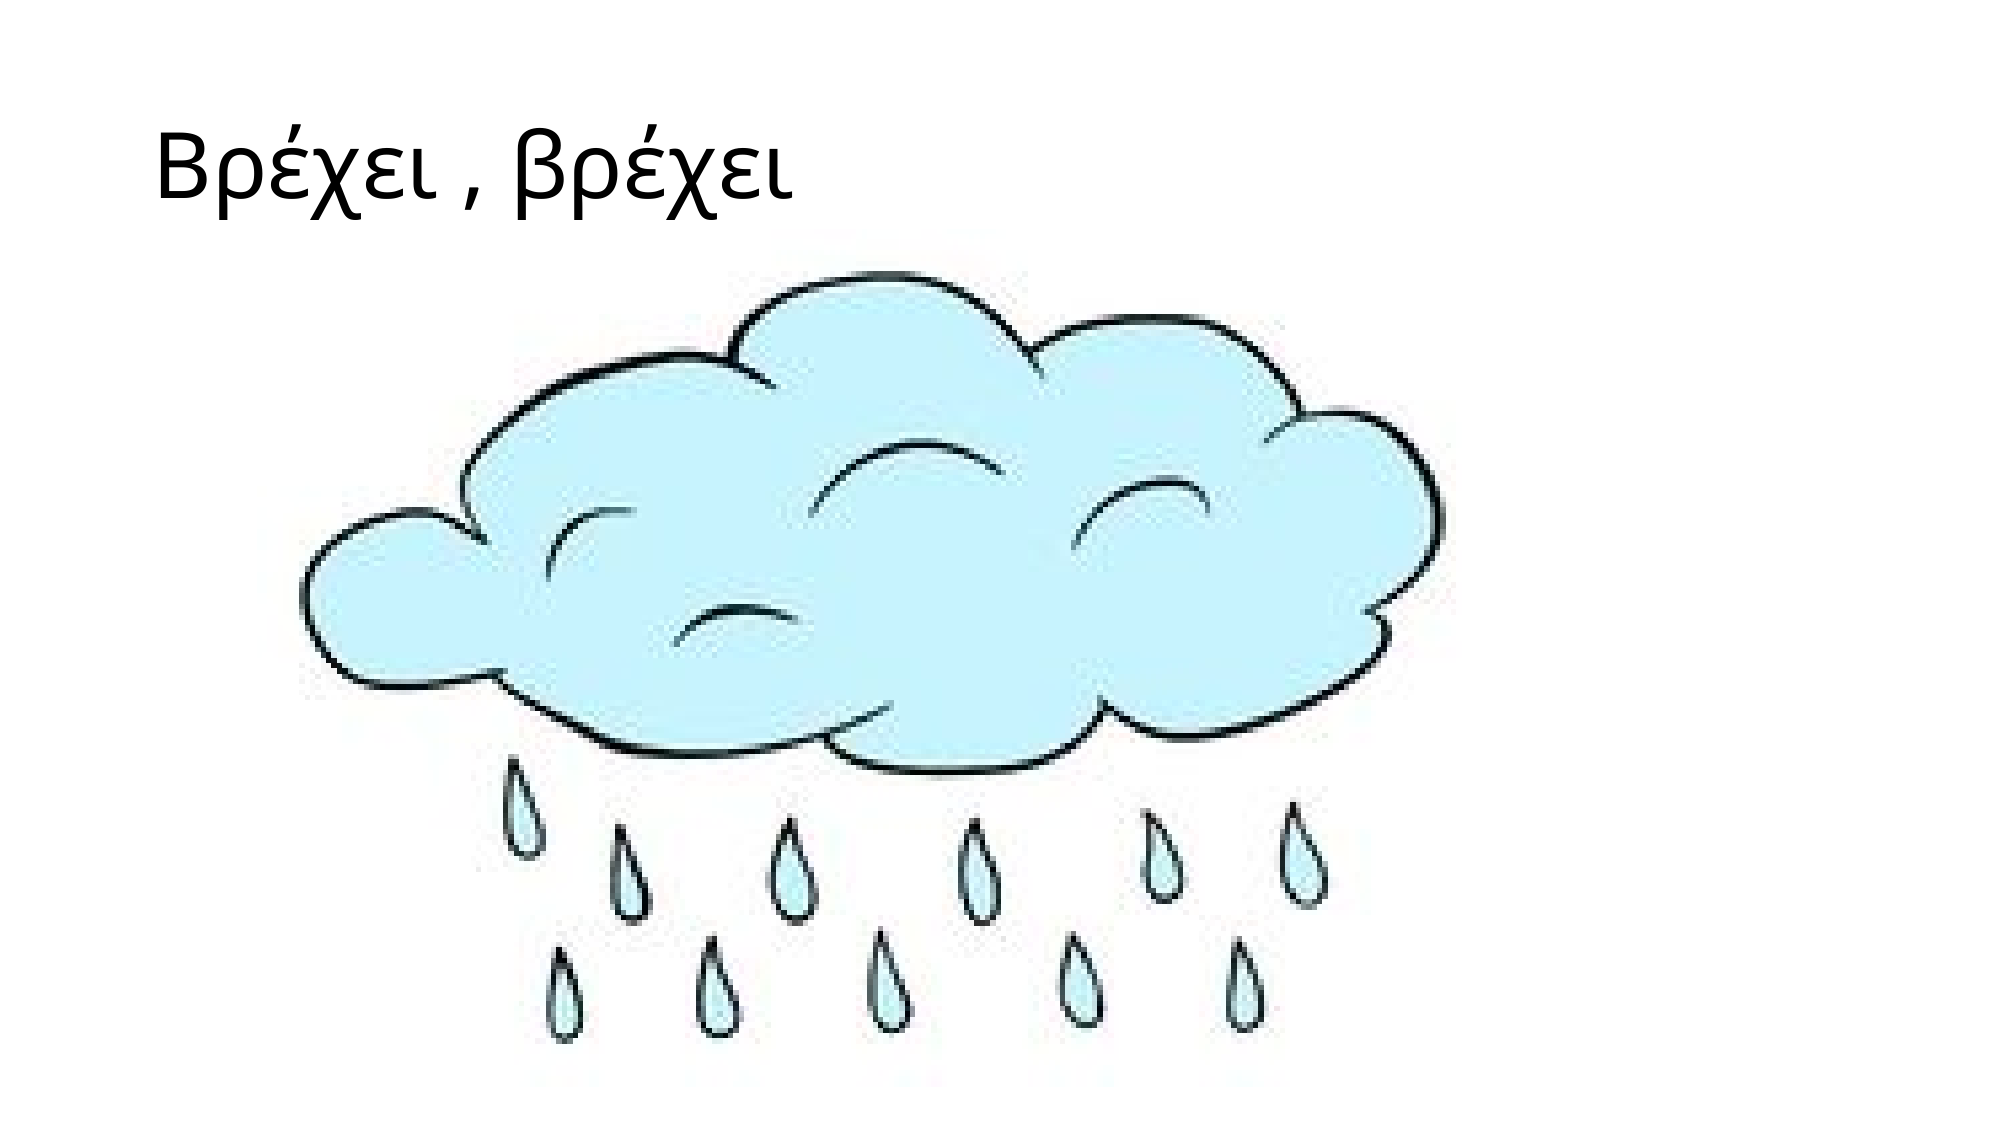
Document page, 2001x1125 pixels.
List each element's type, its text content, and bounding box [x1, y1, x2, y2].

title Βρέχει , βρέχει [137, 59, 1863, 278]
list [257, 229, 1489, 1087]
